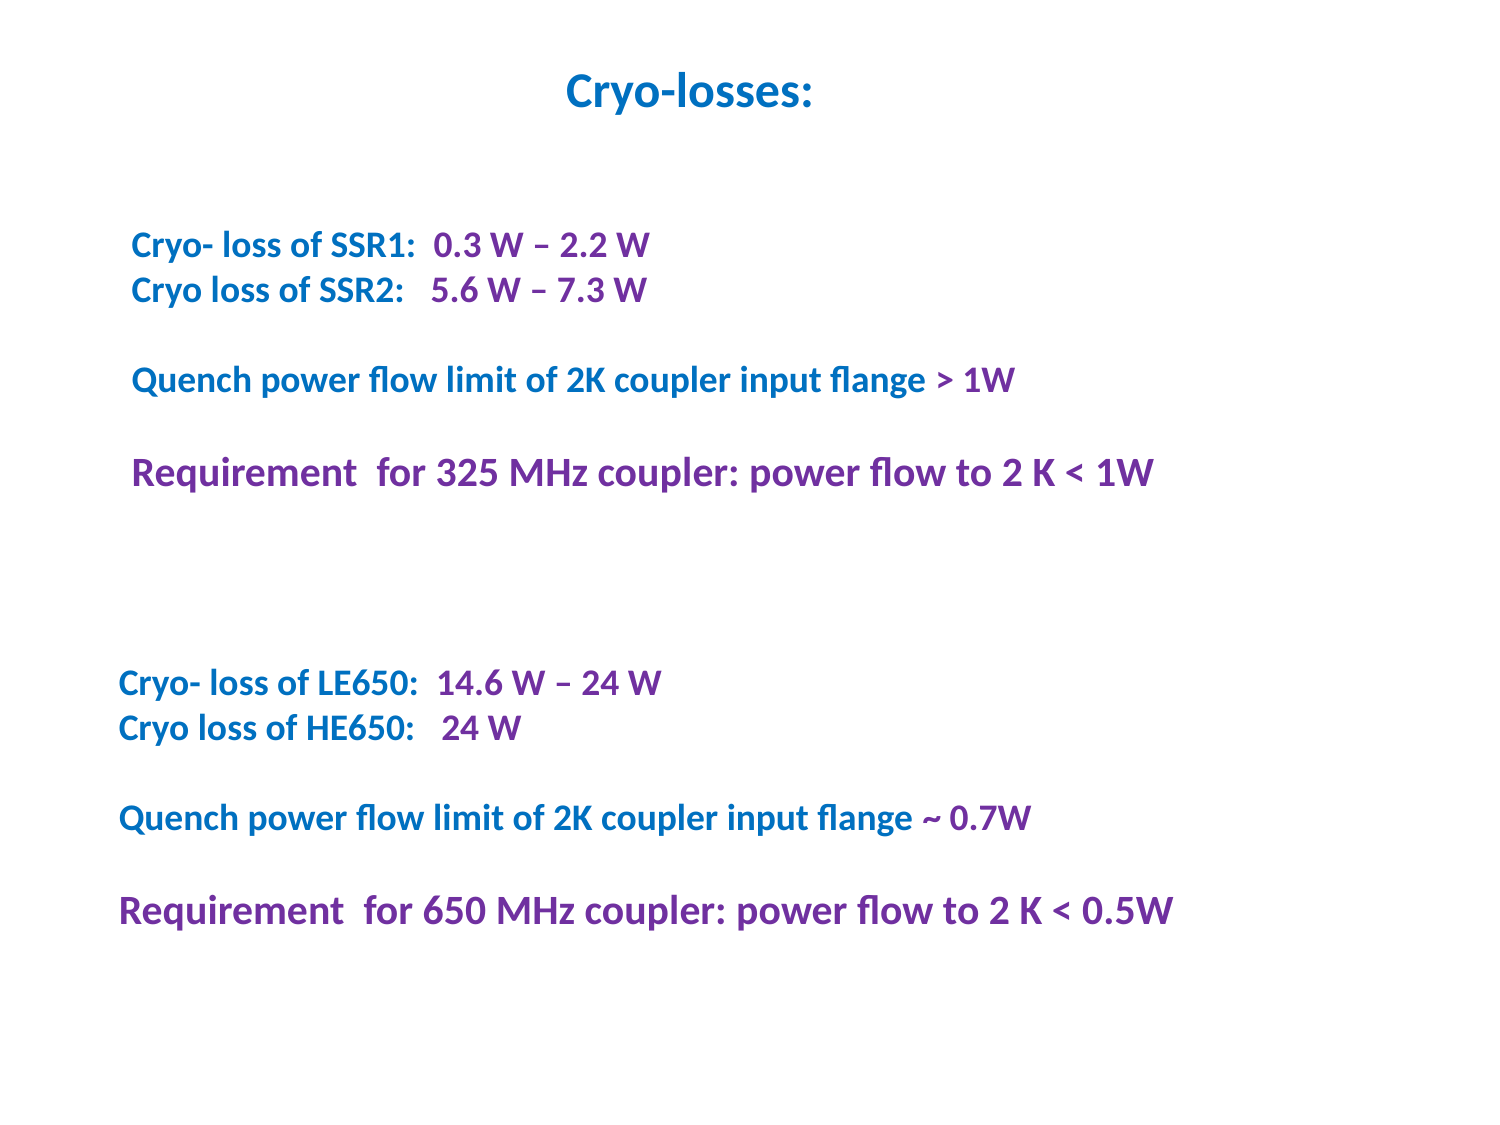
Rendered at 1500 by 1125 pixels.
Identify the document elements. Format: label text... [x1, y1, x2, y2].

text_box Cryo- loss of SSR1: 0.3 W – 2.2 W Cryo loss of SSR2: 5.6 W – 7.3 W Quench power flow limit of 2K coupler input flange > 1W Requirement for 325 MHz coupler: power flow to 2 K < 1W [116, 212, 1196, 503]
text_box Cryo- loss of LE650: 14.6 W – 24 W Cryo loss of HE650: 24 W Quench power flow limit of 2K coupler input flange ~ 0.7W Requirement for 650 MHz coupler: power flow to 2 K < 0.5W [104, 650, 1218, 940]
text_box Cryo-losses: [551, 49, 830, 125]
